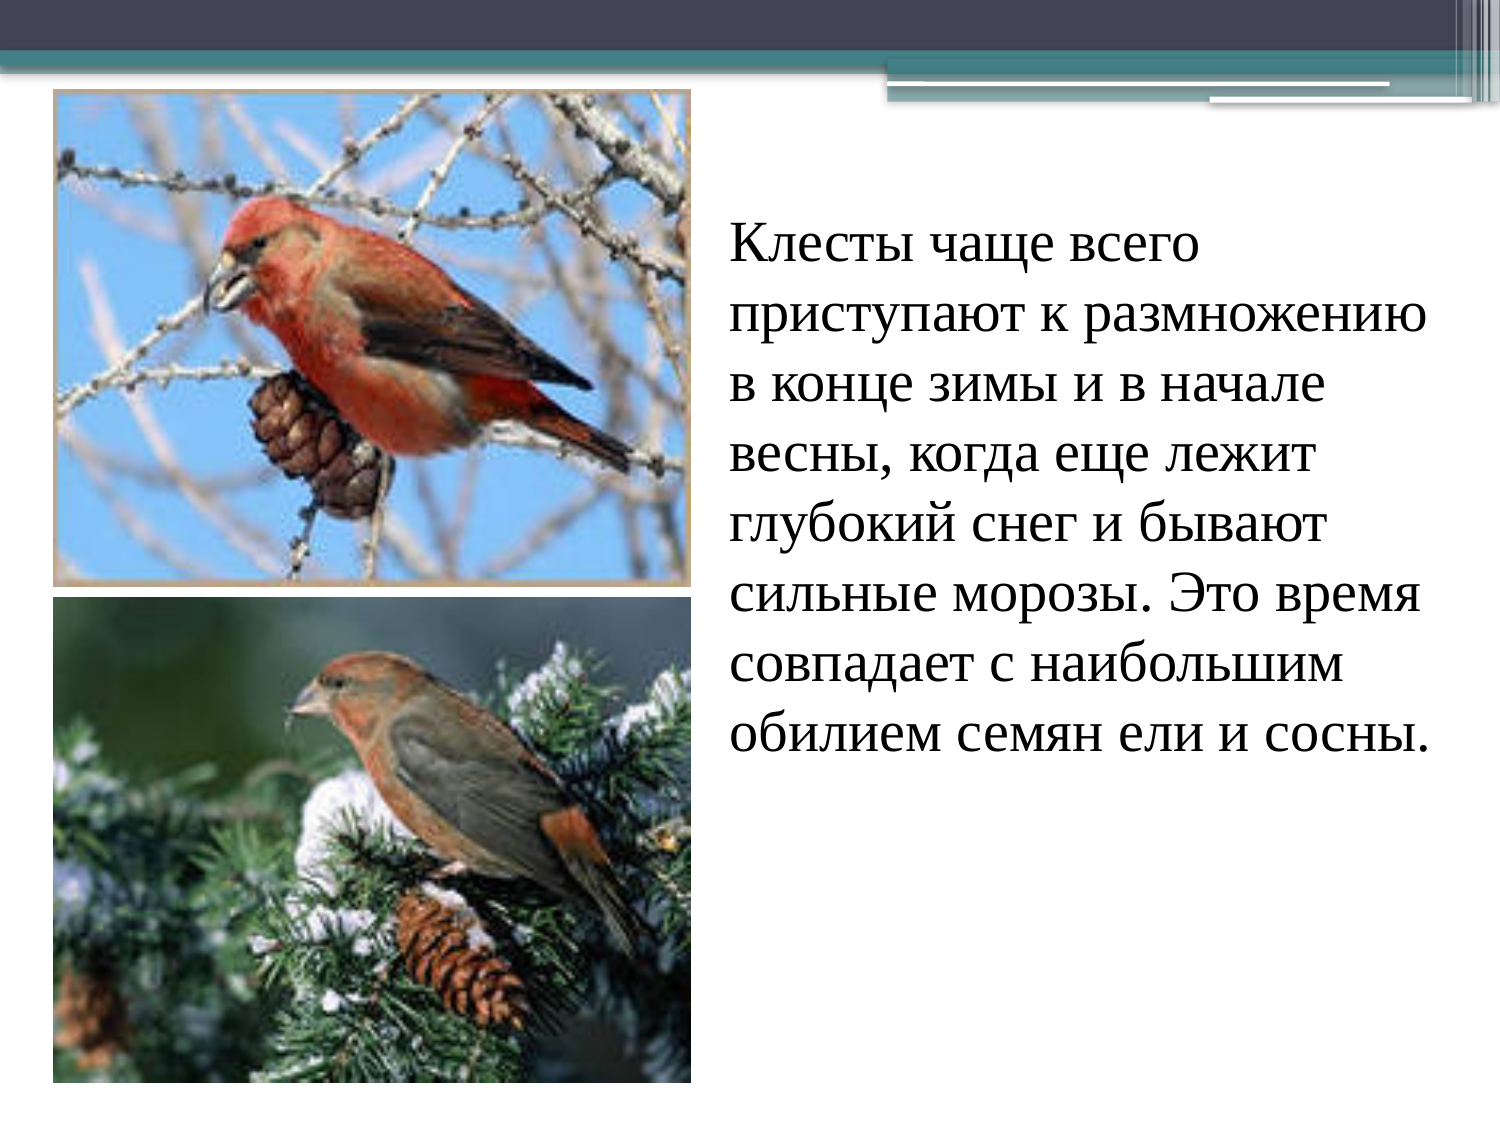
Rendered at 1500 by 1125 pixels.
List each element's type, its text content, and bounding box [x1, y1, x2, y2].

picture [52, 597, 692, 1083]
text_box Клесты чаще всего приступают к размножению в конце зимы и в начале весны, когда еще лежит глубокий снег и бывают сильные морозы. Это время совпадает с наибольшим обилием семян ели и сосны. [714, 196, 1465, 771]
picture [52, 89, 692, 587]
